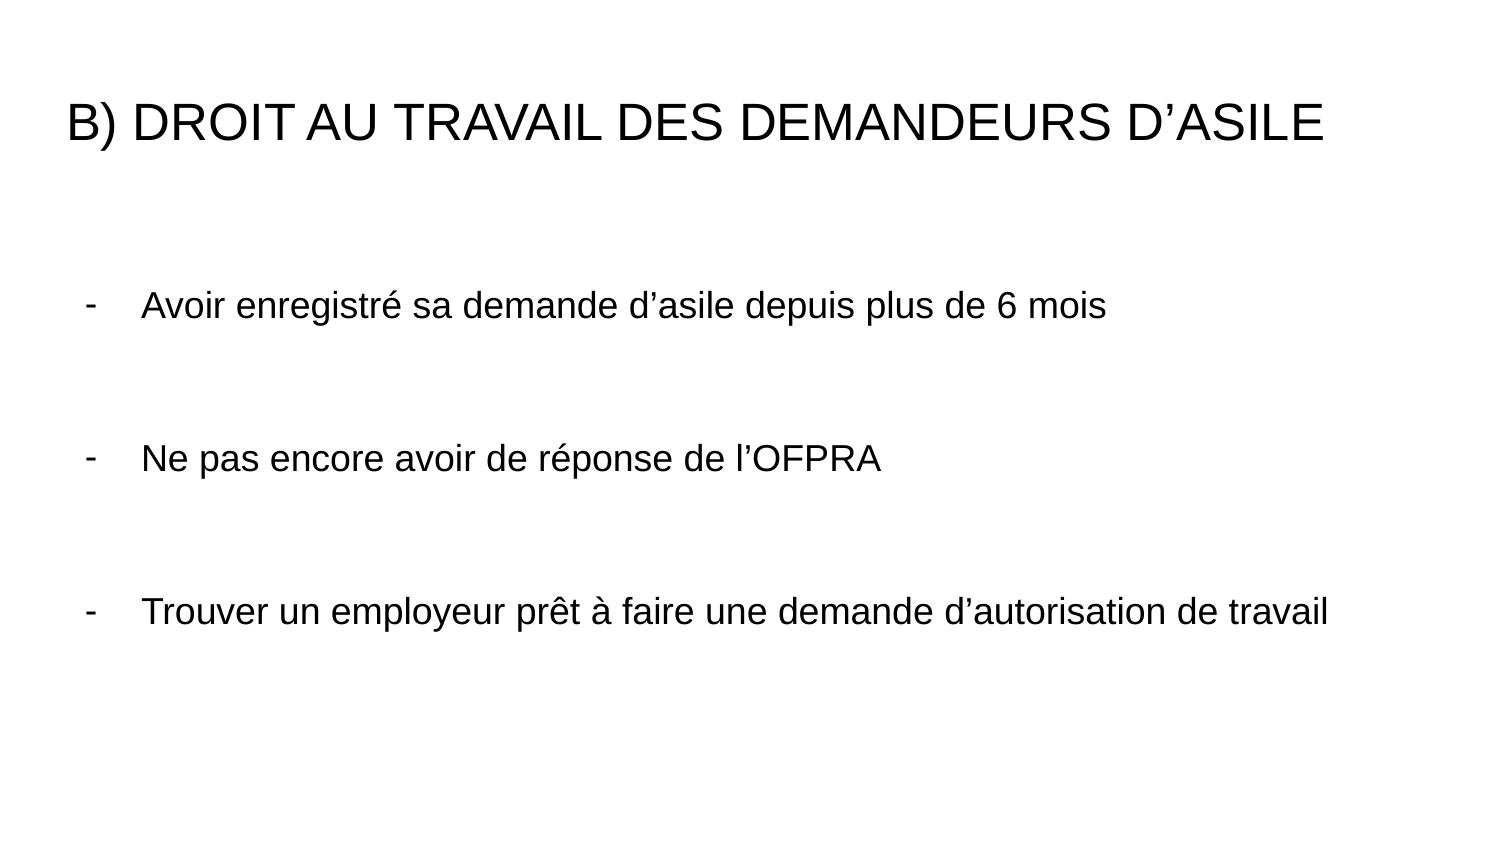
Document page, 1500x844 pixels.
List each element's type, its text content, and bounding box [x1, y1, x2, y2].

list Avoir enregistré sa demande d’asile depuis plus de 6 mois Ne pas encore avoir de réponse de l’OFPRA Trouver un employeur prêt à faire une demande d’autorisation de travail [51, 189, 1449, 750]
title B) DROIT AU TRAVAIL DES DEMANDEURS D’ASILE [51, 72, 1449, 167]
